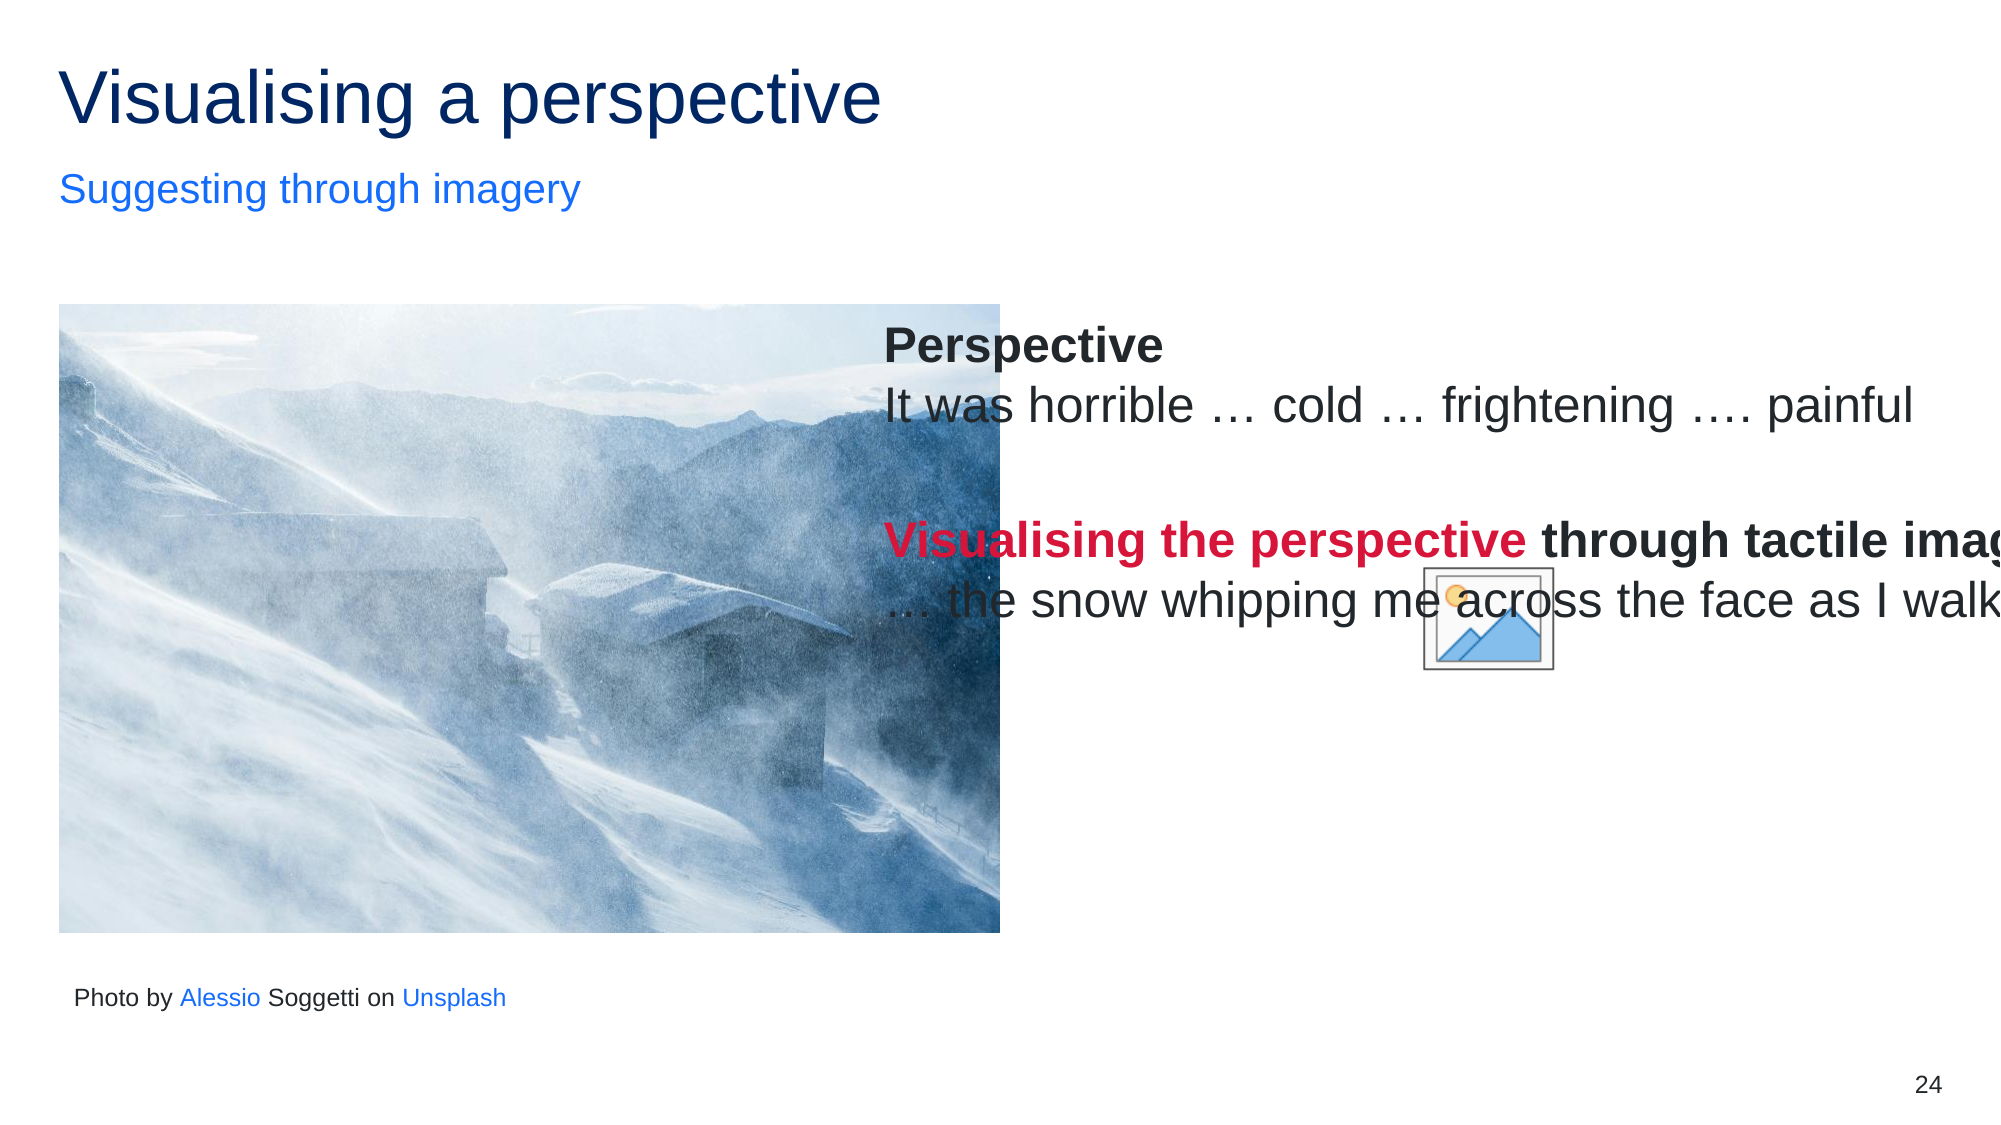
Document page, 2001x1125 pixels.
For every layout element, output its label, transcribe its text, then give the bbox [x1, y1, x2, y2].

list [58, 304, 1000, 933]
slide_number 24 [1824, 1068, 1943, 1099]
text_box Photo by Alessio Soggetti on Unsplash [58, 974, 734, 1019]
picture [1037, 304, 1941, 933]
list Suggesting through imagery [59, 161, 1943, 212]
title Visualising a perspective [59, 59, 1943, 149]
